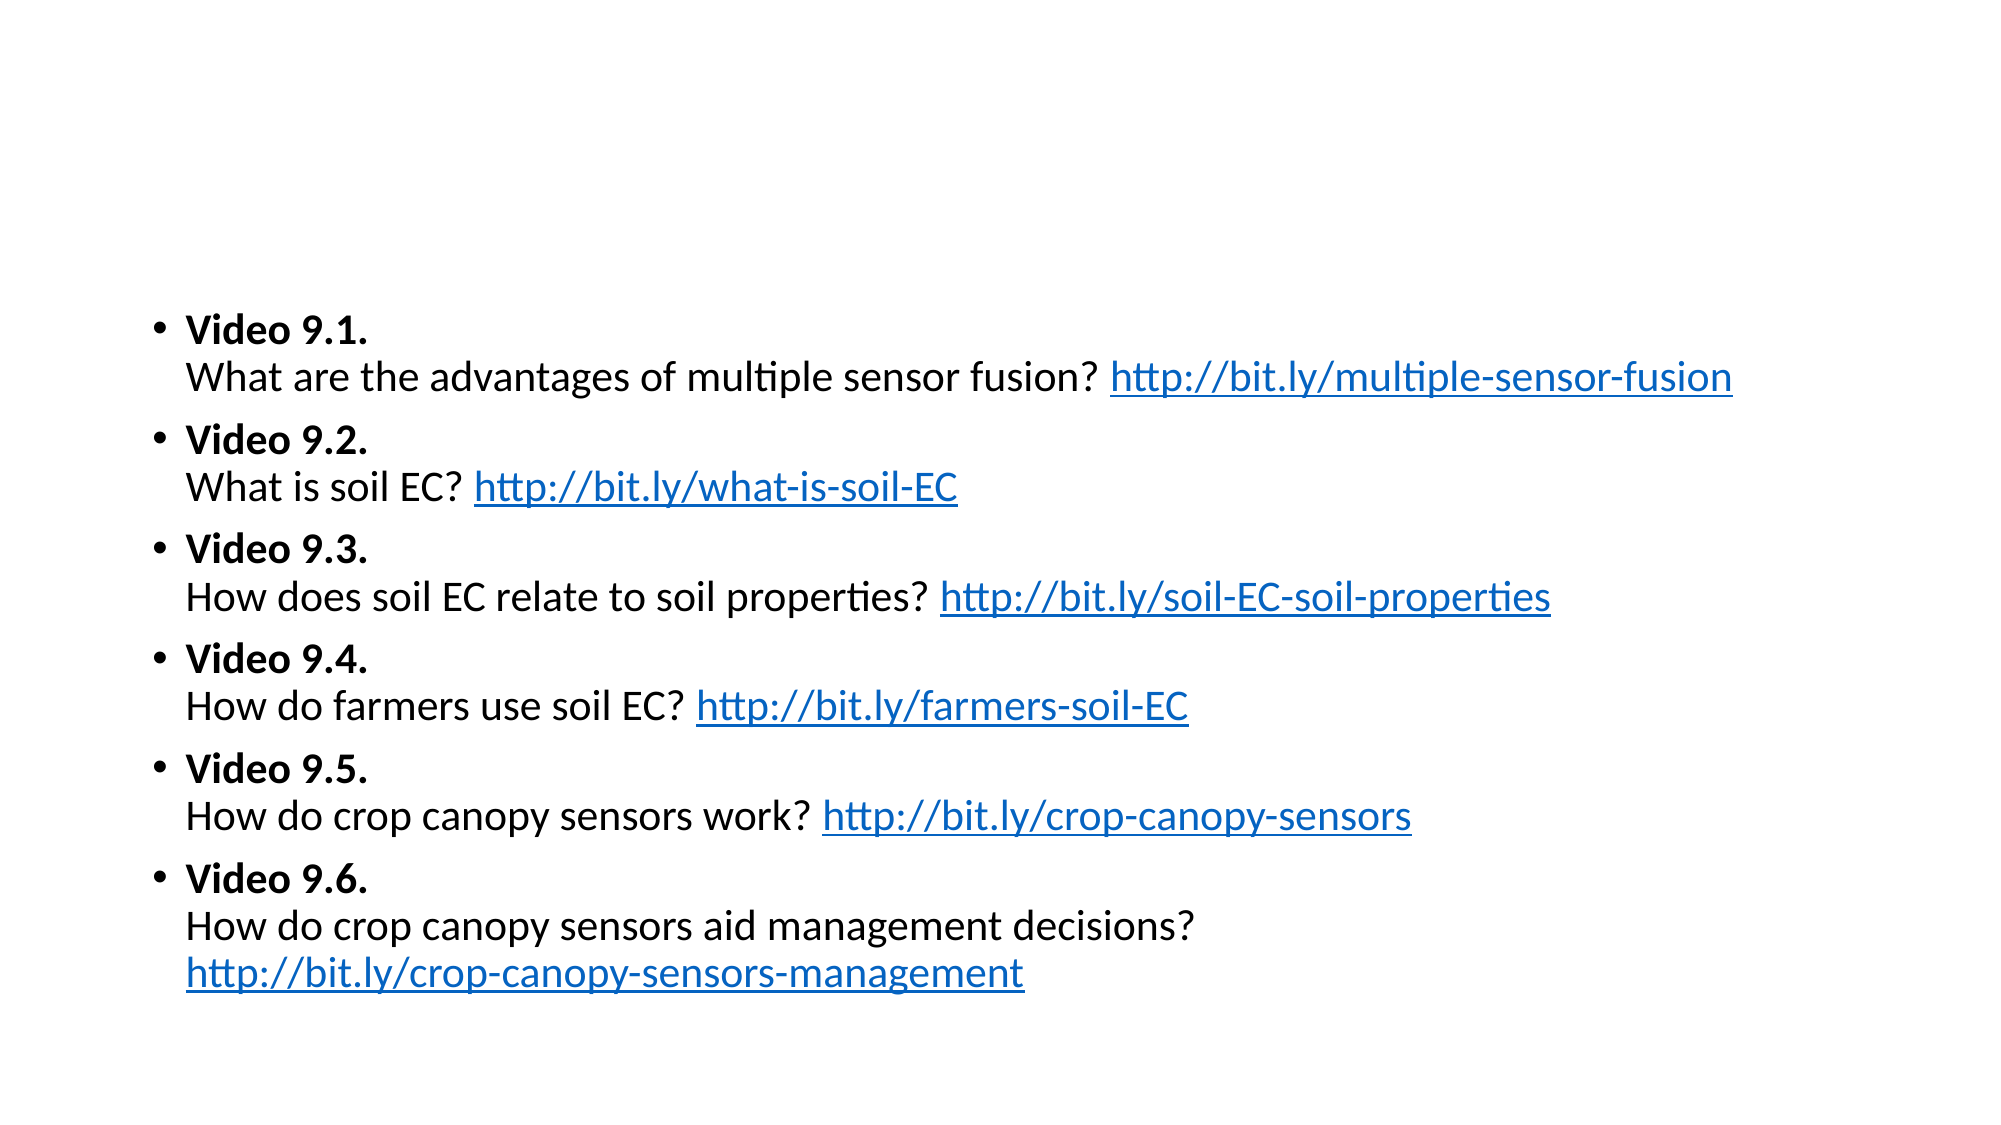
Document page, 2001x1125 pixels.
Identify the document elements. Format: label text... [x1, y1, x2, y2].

list Video 9.1. What are the advantages of multiple sensor fusion? http://bit.ly/multiple-sensor-fusion Video 9.2. What is soil EC? http://bit.ly/what-is-soil-EC Video 9.3. How does soil EC relate to soil properties? http://bit.ly/soil-EC-soil-properties Video 9.4. How do farmers use soil EC? http://bit.ly/farmers-soil-EC Video 9.5. How do crop canopy sensors work? http://bit.ly/crop-canopy-sensors Video 9.6. How do crop canopy sensors aid management decisions? http://bit.ly/crop-canopy-sensors-management [137, 299, 1863, 1014]
